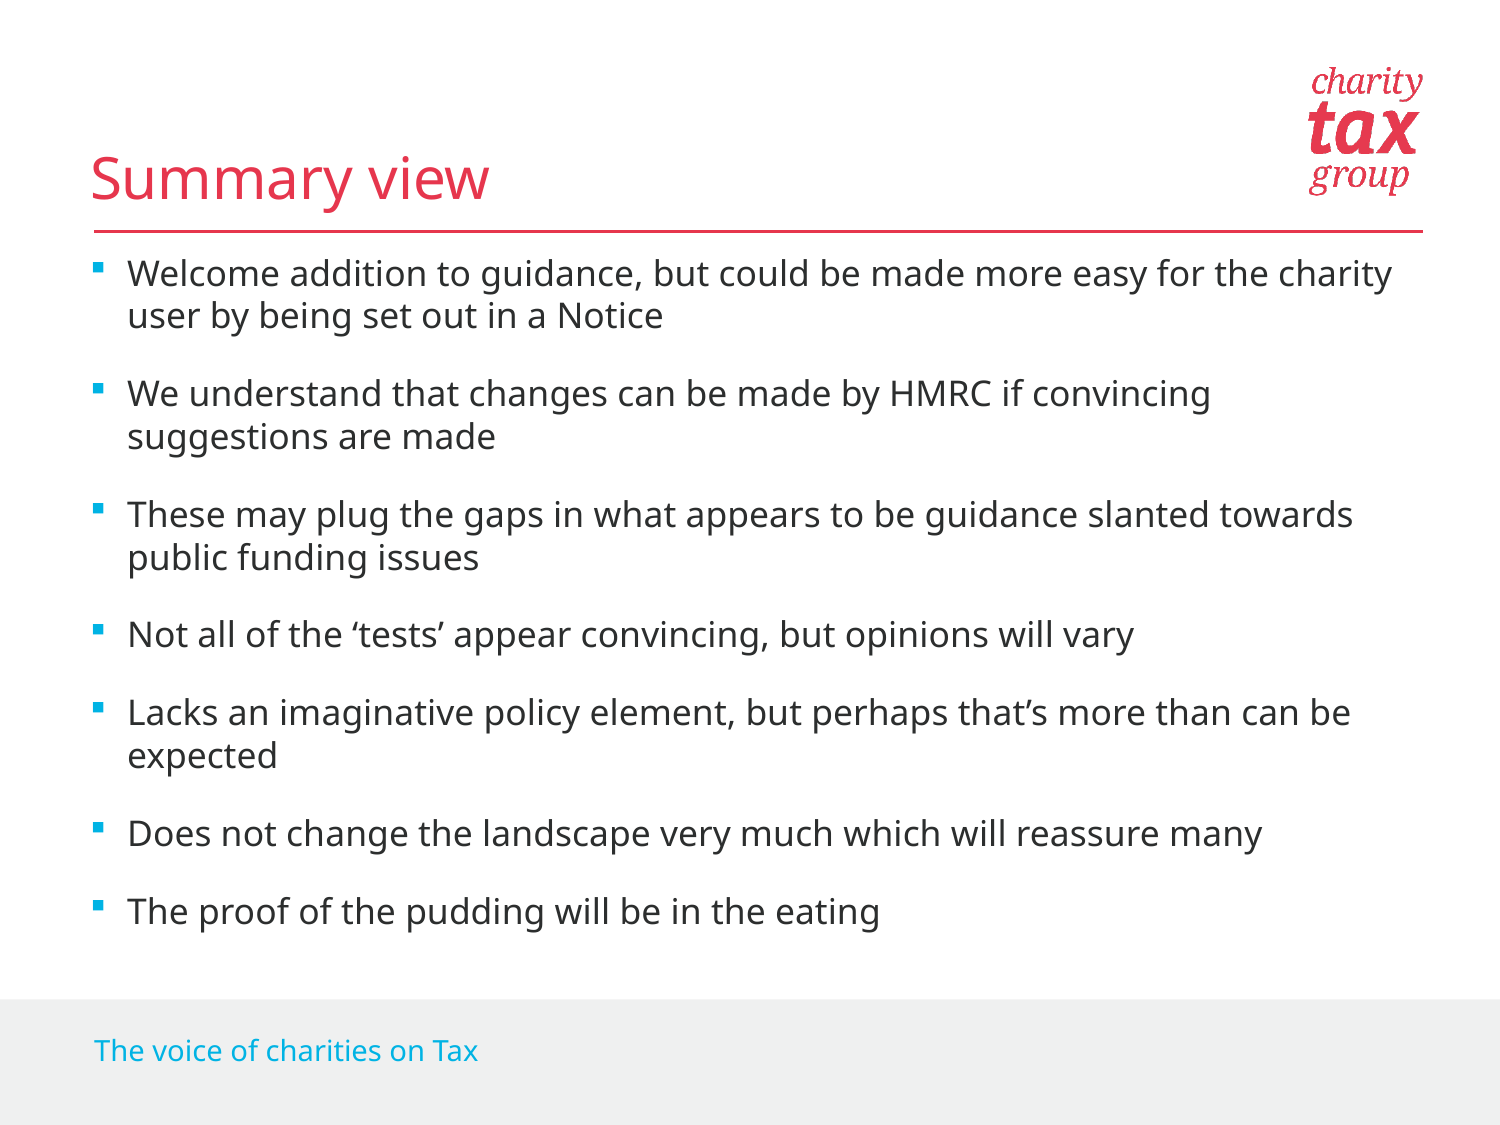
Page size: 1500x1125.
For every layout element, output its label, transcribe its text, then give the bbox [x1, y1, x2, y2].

title Summary view [75, 31, 1258, 219]
list Welcome addition to guidance, but could be made more easy for the charity user by being set out in a Notice We understand that changes can be made by HMRC if convincing suggestions are made These may plug the gaps in what appears to be guidance slanted towards public funding issues Not all of the ‘tests’ appear convincing, but opinions will vary Lacks an imaginative policy element, but perhaps that’s more than can be expected Does not change the landscape very much which will reassure many The proof of the pudding will be in the eating [75, 243, 1422, 941]
footer The voice of charities on Tax [79, 1024, 656, 1103]
picture [1307, 65, 1423, 197]
